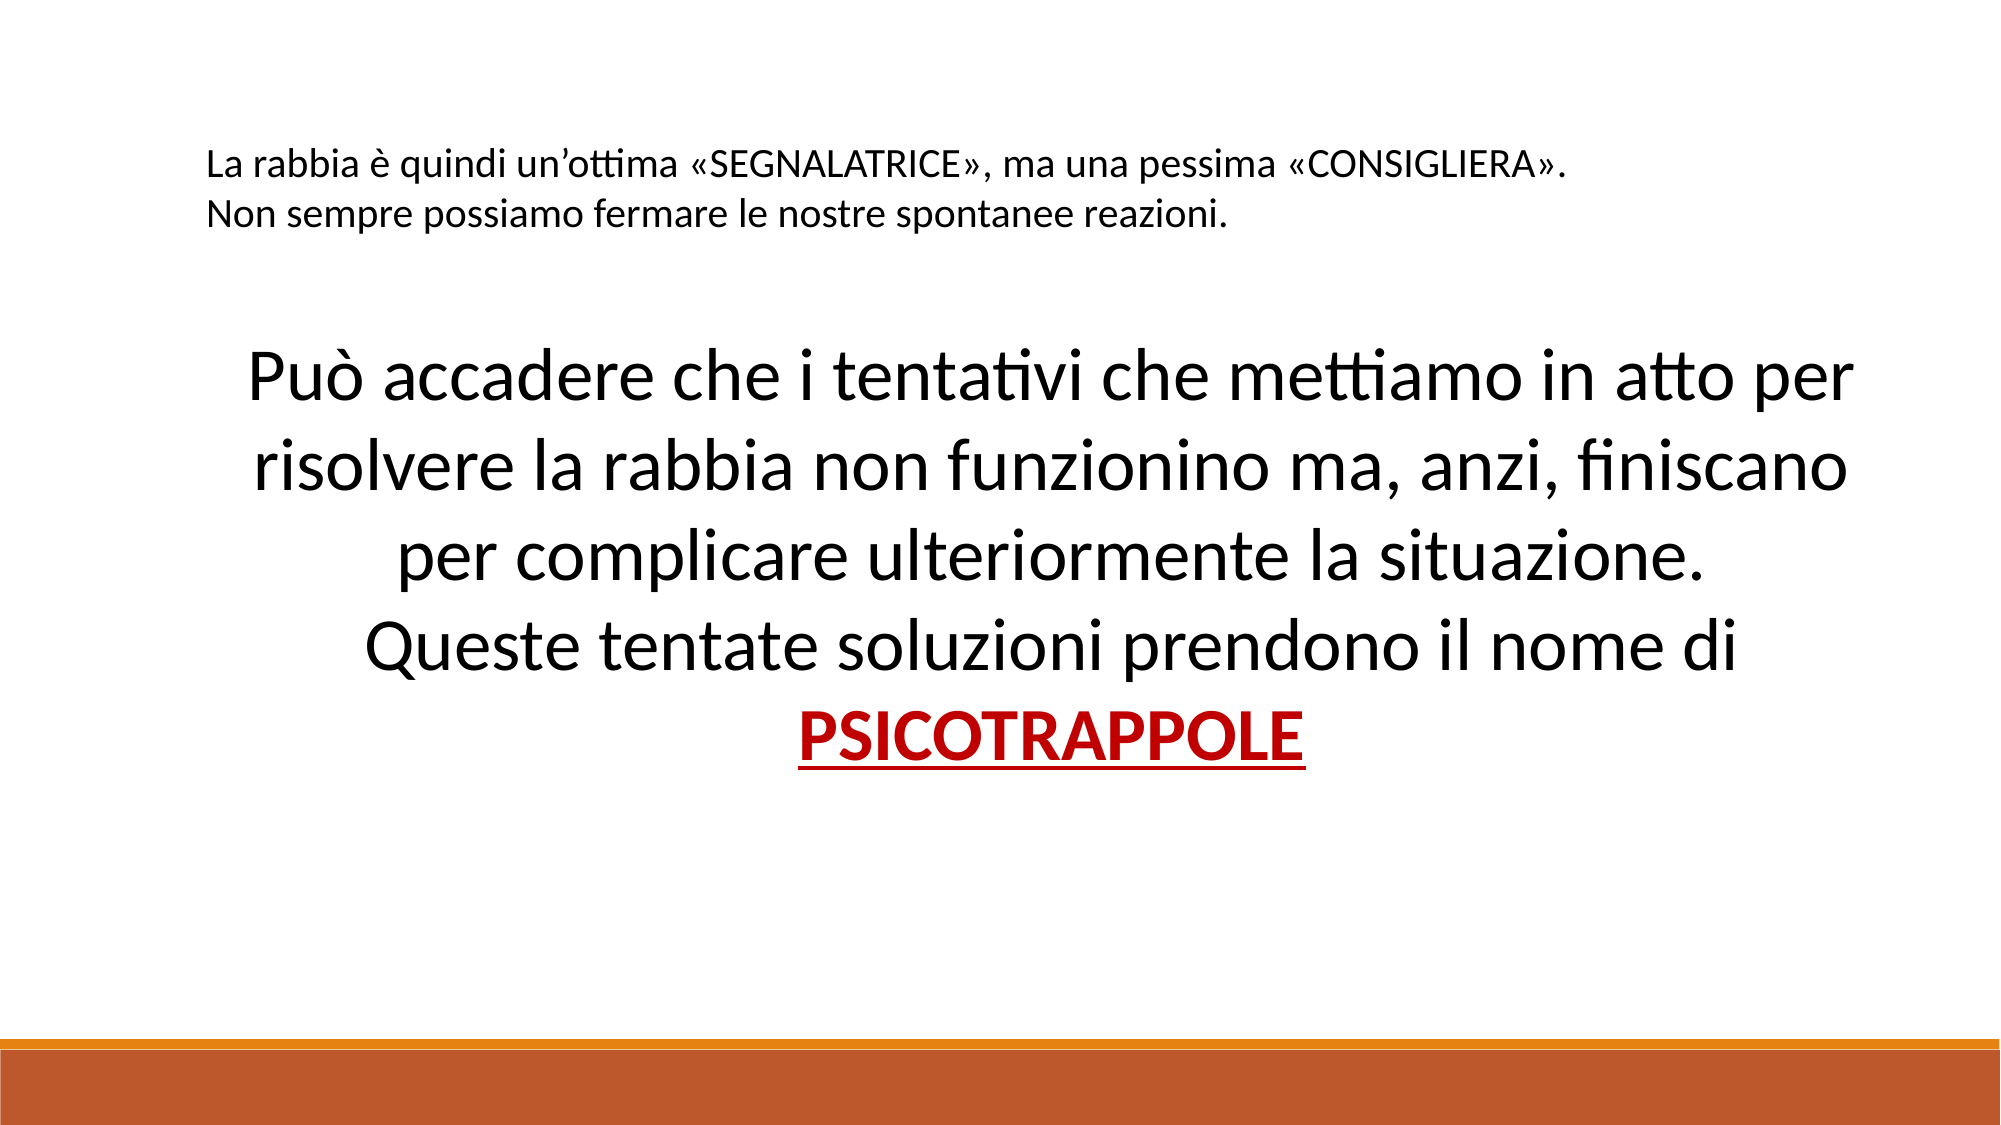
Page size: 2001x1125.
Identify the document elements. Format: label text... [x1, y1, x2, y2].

text_box La rabbia è quindi un’ottima «SEGNALATRICE», ma una pessima «CONSIGLIERA». Non sempre possiamo fermare le nostre spontanee reazioni. Può accadere che i tentativi che mettiamo in atto per risolvere la rabbia non funzionino ma, anzi, finiscano per complicare ulteriormente la situazione. Queste tentate soluzioni prendono il nome di PSICOTRAPPOLE [191, 128, 1914, 784]
